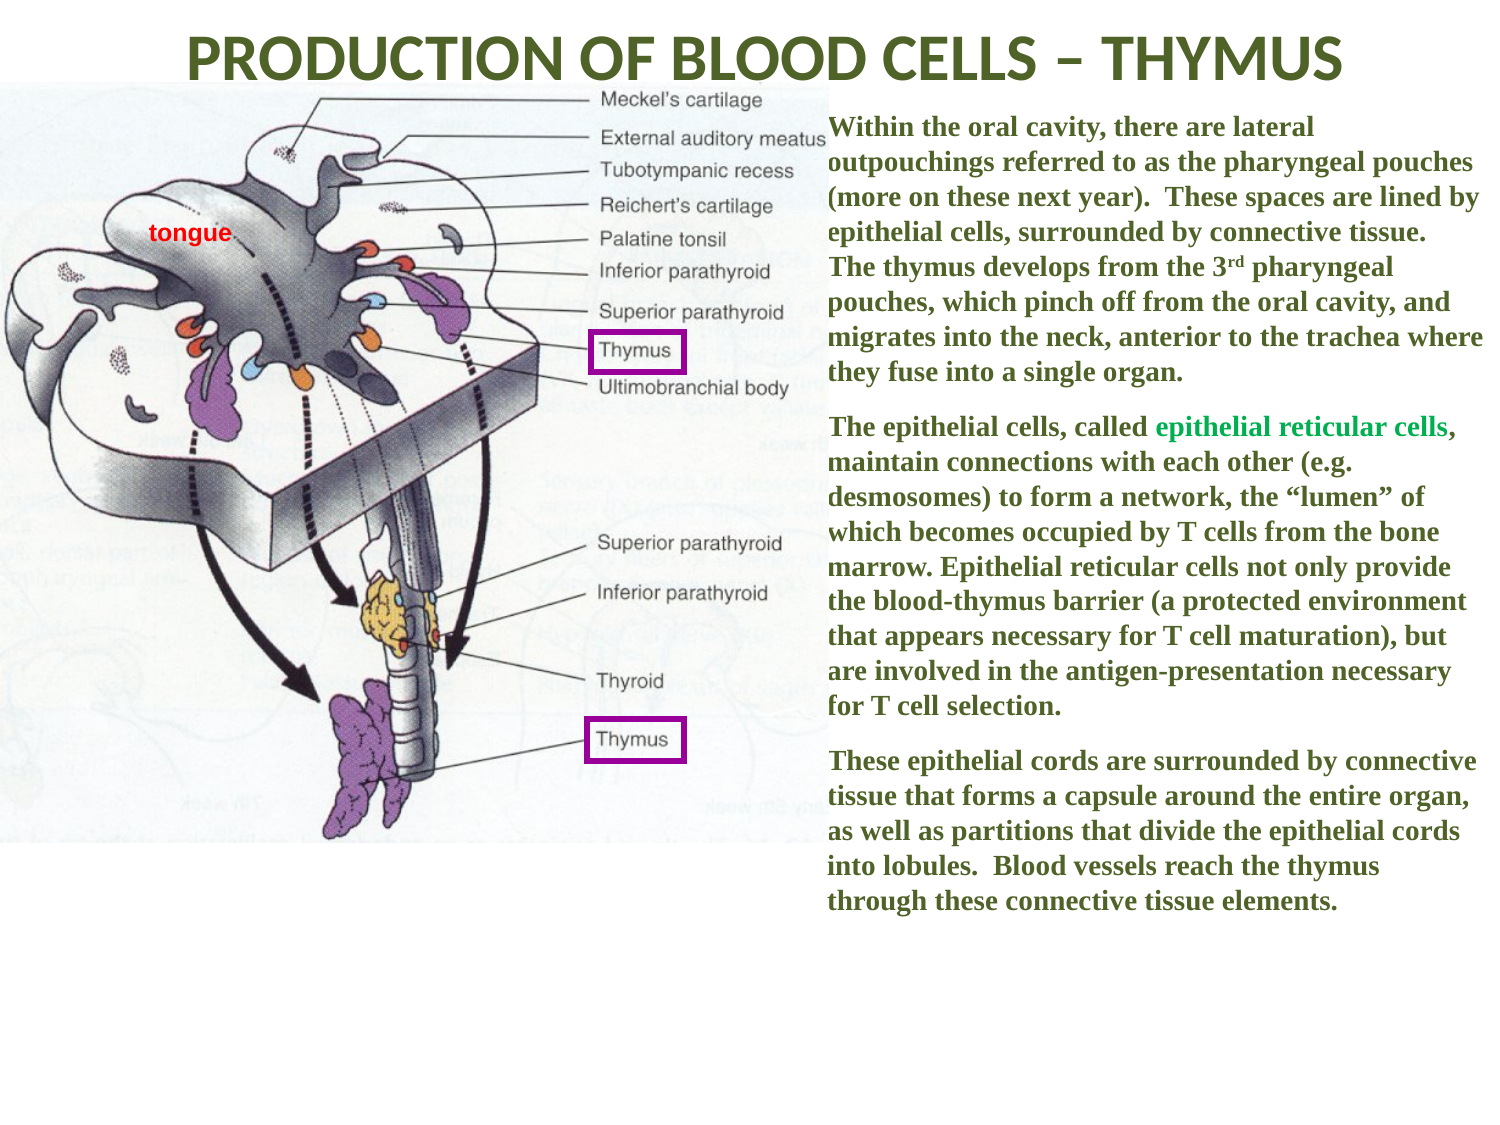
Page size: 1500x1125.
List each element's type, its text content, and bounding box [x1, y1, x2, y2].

text_box Production of blood cells – THymus [171, 6, 1361, 102]
text_box Within the oral cavity, there are lateral outpouchings referred to as the pharyngeal pouches (more on these next year). These spaces are lined by epithelial cells, surrounded by connective tissue. The thymus develops from the 3rd pharyngeal pouches, which pinch off from the oral cavity, and migrates into the neck, anterior to the trachea where they fuse into a single organ. The epithelial cells, called epithelial reticular cells, maintain connections with each other (e.g. desmosomes) to form a network, the “lumen” of which becomes occupied by T cells from the bone marrow. Epithelial reticular cells not only provide the blood-thymus barrier (a protected environment that appears necessary for T cell maturation), but are involved in the antigen-presentation necessary for T cell selection. These epithelial cords are surrounded by connective tissue that forms a capsule around the entire organ, as well as partitions that divide the epithelial cords into lobules. Blood vessels reach the thymus through these connective tissue elements. [812, 99, 1500, 924]
picture [0, 82, 829, 843]
